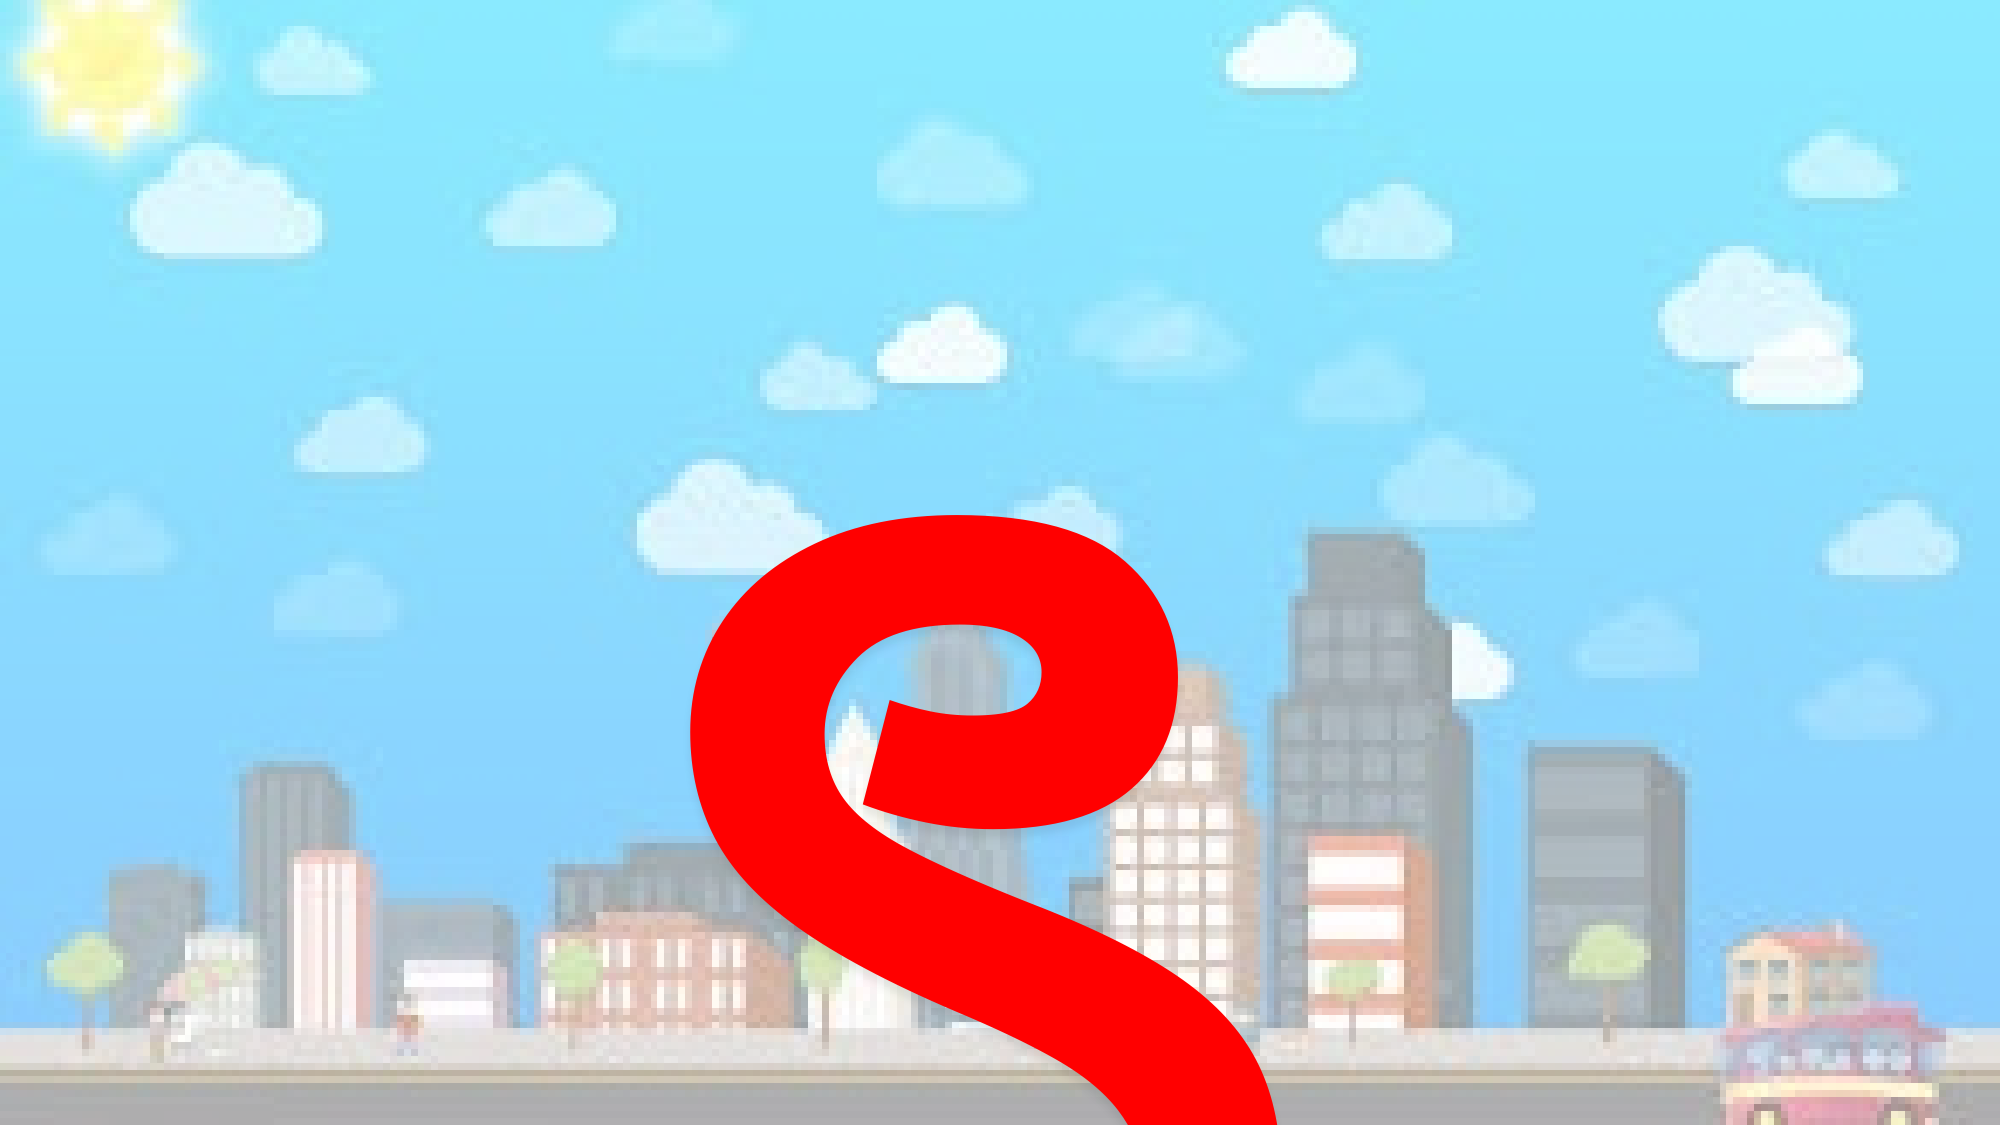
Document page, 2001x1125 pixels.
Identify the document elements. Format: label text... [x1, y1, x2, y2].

text_box ৎ [637, 125, 1338, 1125]
